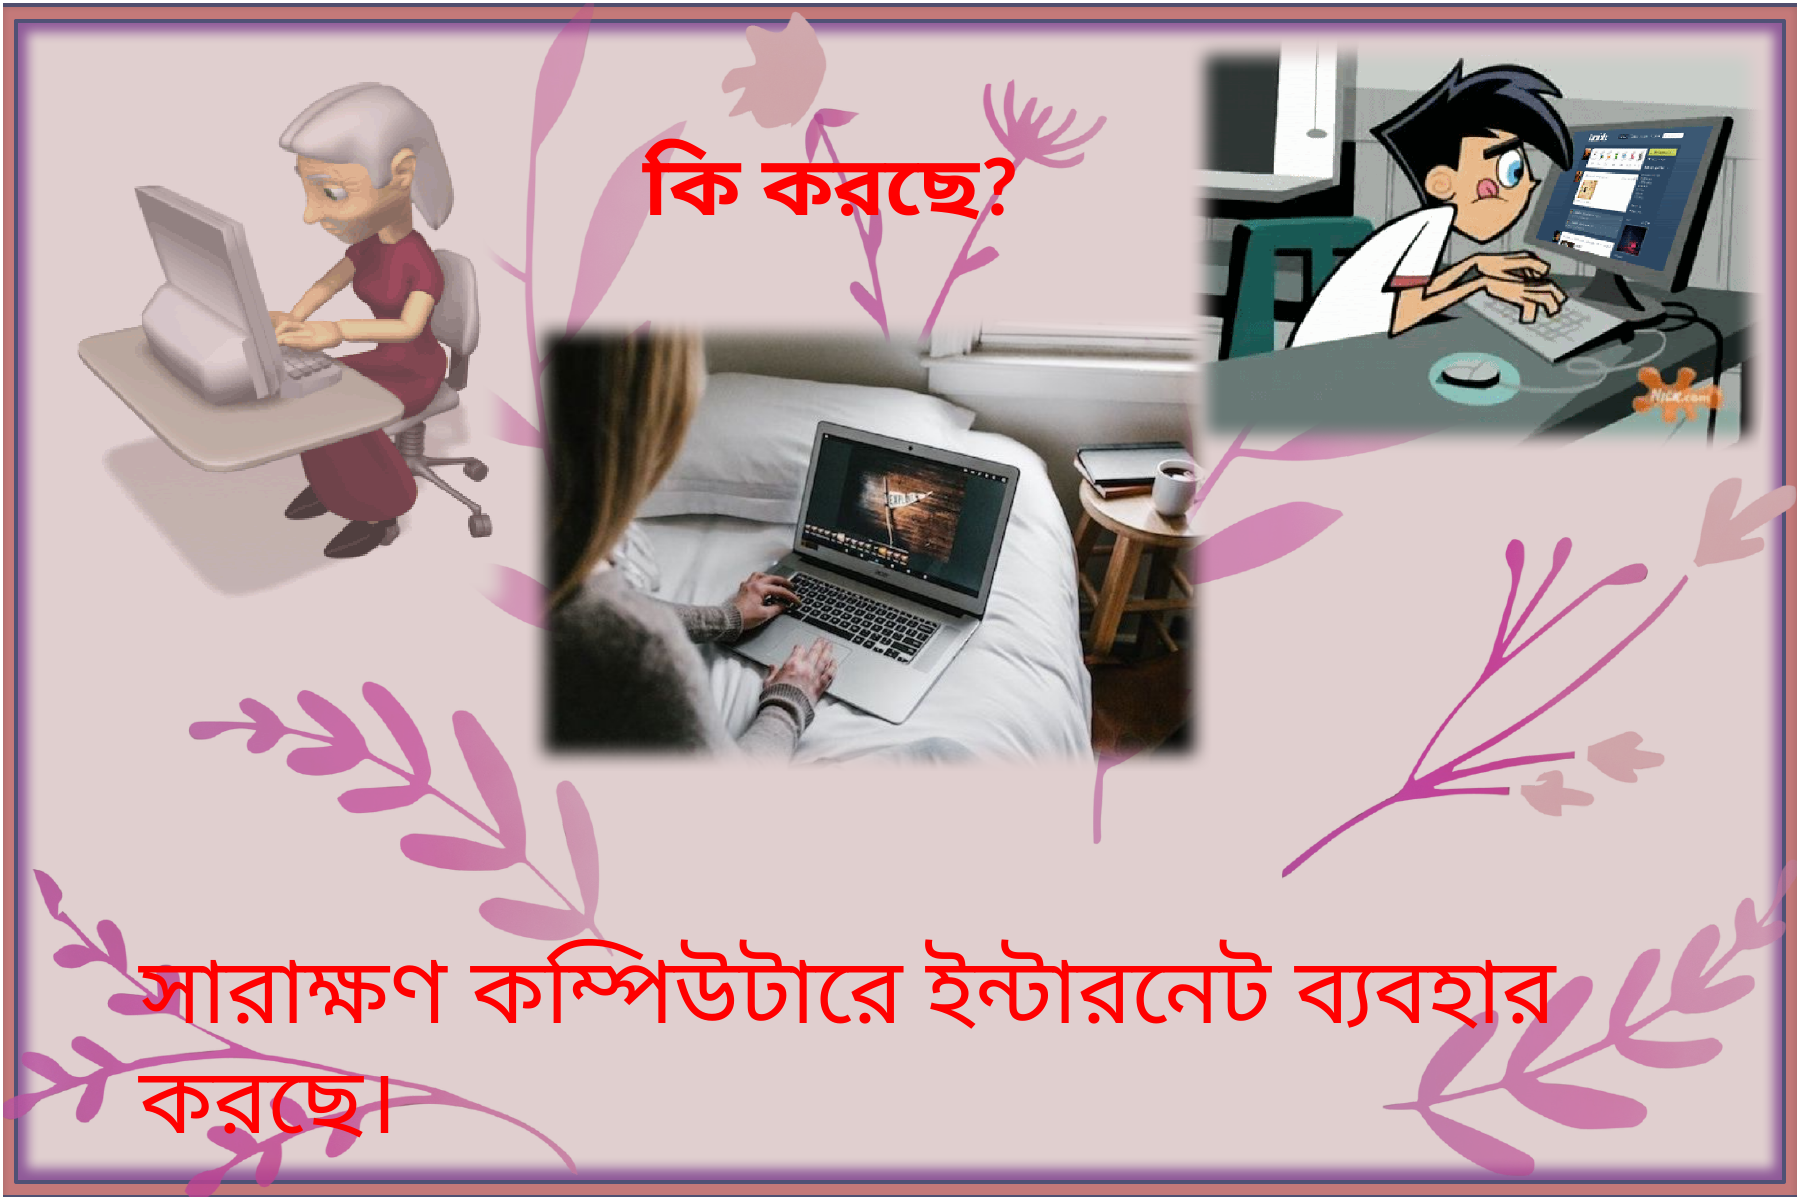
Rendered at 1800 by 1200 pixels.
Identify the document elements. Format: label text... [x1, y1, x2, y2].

picture [49, 49, 519, 619]
text_box সারাক্ষণ কম্পিউটারে ইন্টারনেট ব্যবহার করছে। [125, 924, 1738, 1160]
text_box কি করছে? [612, 125, 1050, 240]
text_box [0, 0, 1800, 1200]
picture [524, 37, 1768, 772]
